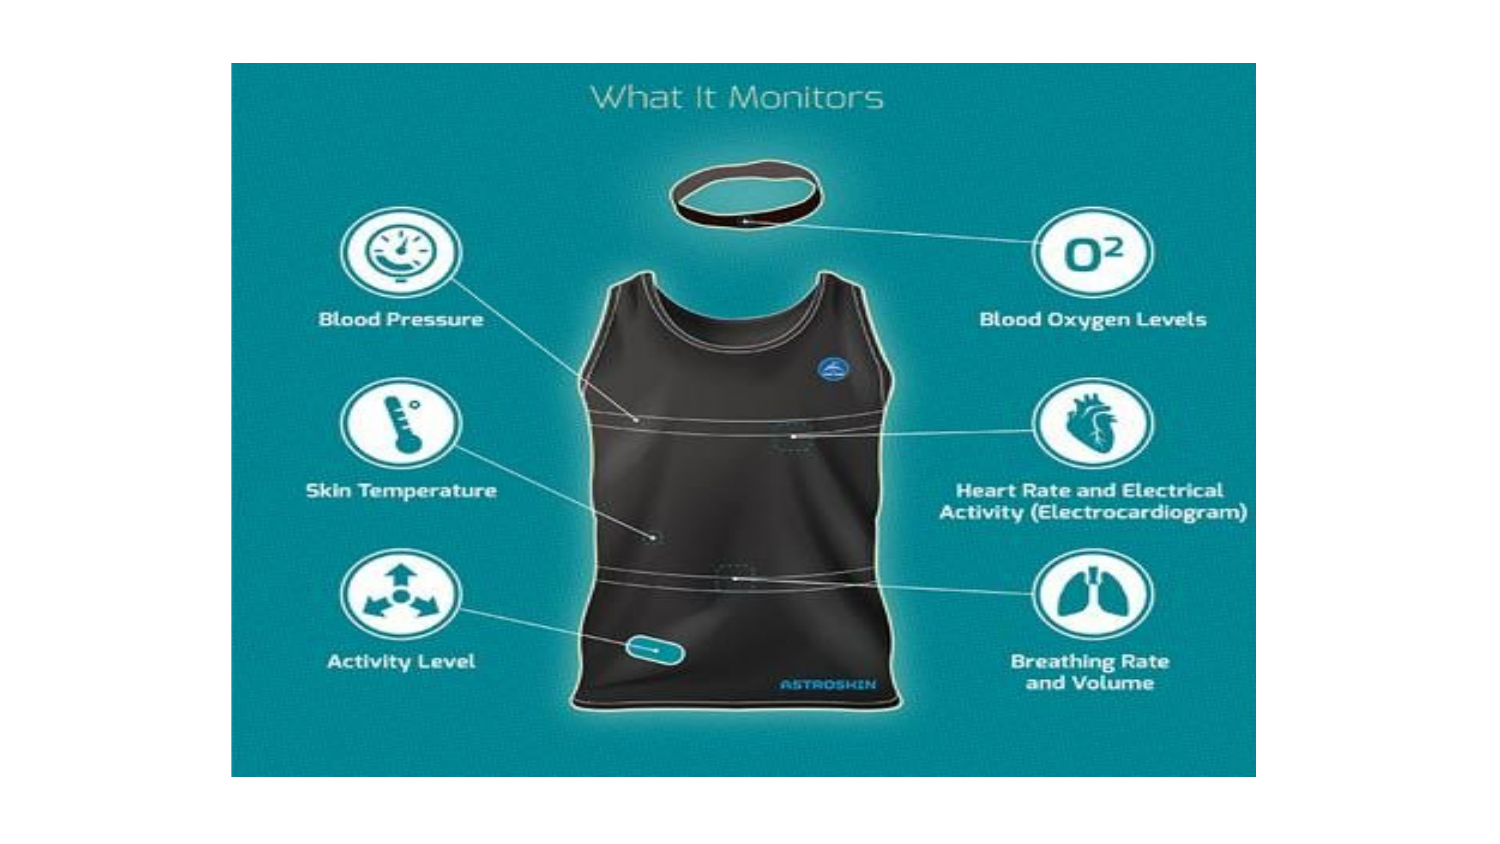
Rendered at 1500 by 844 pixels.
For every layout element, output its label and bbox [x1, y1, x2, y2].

picture [231, 63, 1257, 777]
